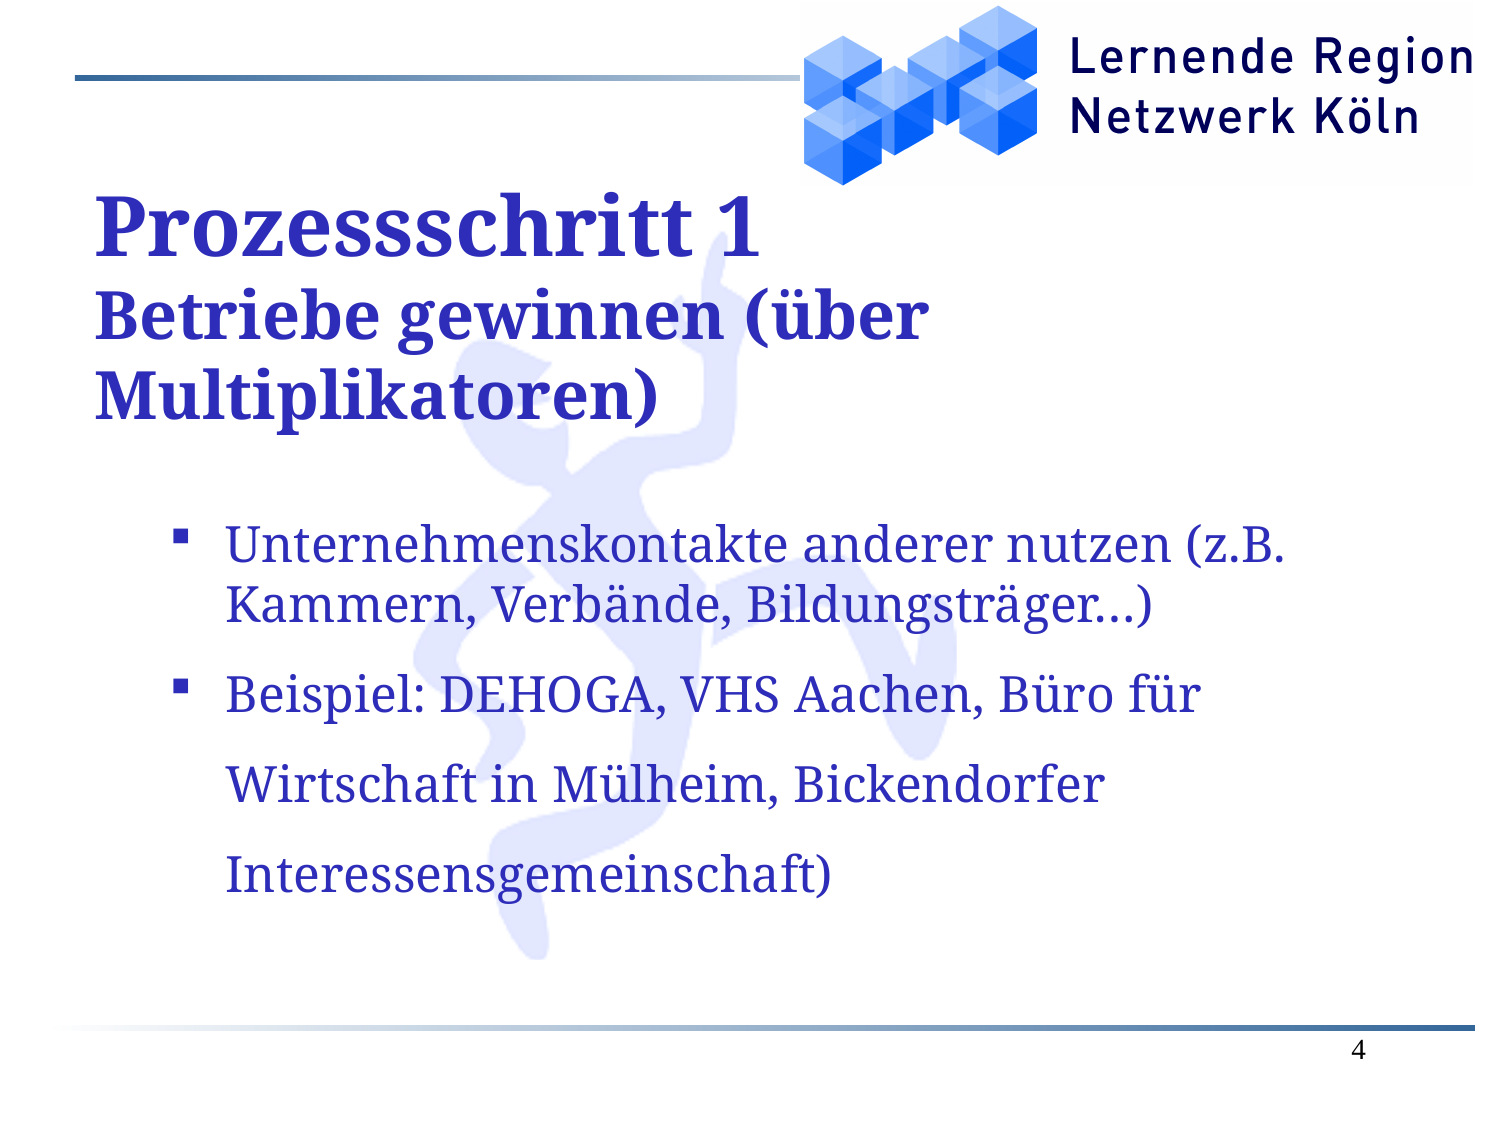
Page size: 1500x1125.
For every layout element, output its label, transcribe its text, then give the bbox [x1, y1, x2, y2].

text_box Prozessschritt 1 Betriebe gewinnen (über Multiplikatoren) Unternehmenskontakte anderer nutzen (z.B. Kammern, Verbände, Bildungsträger…) Beispiel: DEHOGA, VHS Aachen, Büro für Wirtschaft in Mülheim, Bickendorfer Interessensgemeinschaft) [79, 165, 1424, 910]
picture [800, 2, 1473, 186]
picture [407, 227, 957, 960]
slide_number 4 [1068, 1022, 1382, 1099]
